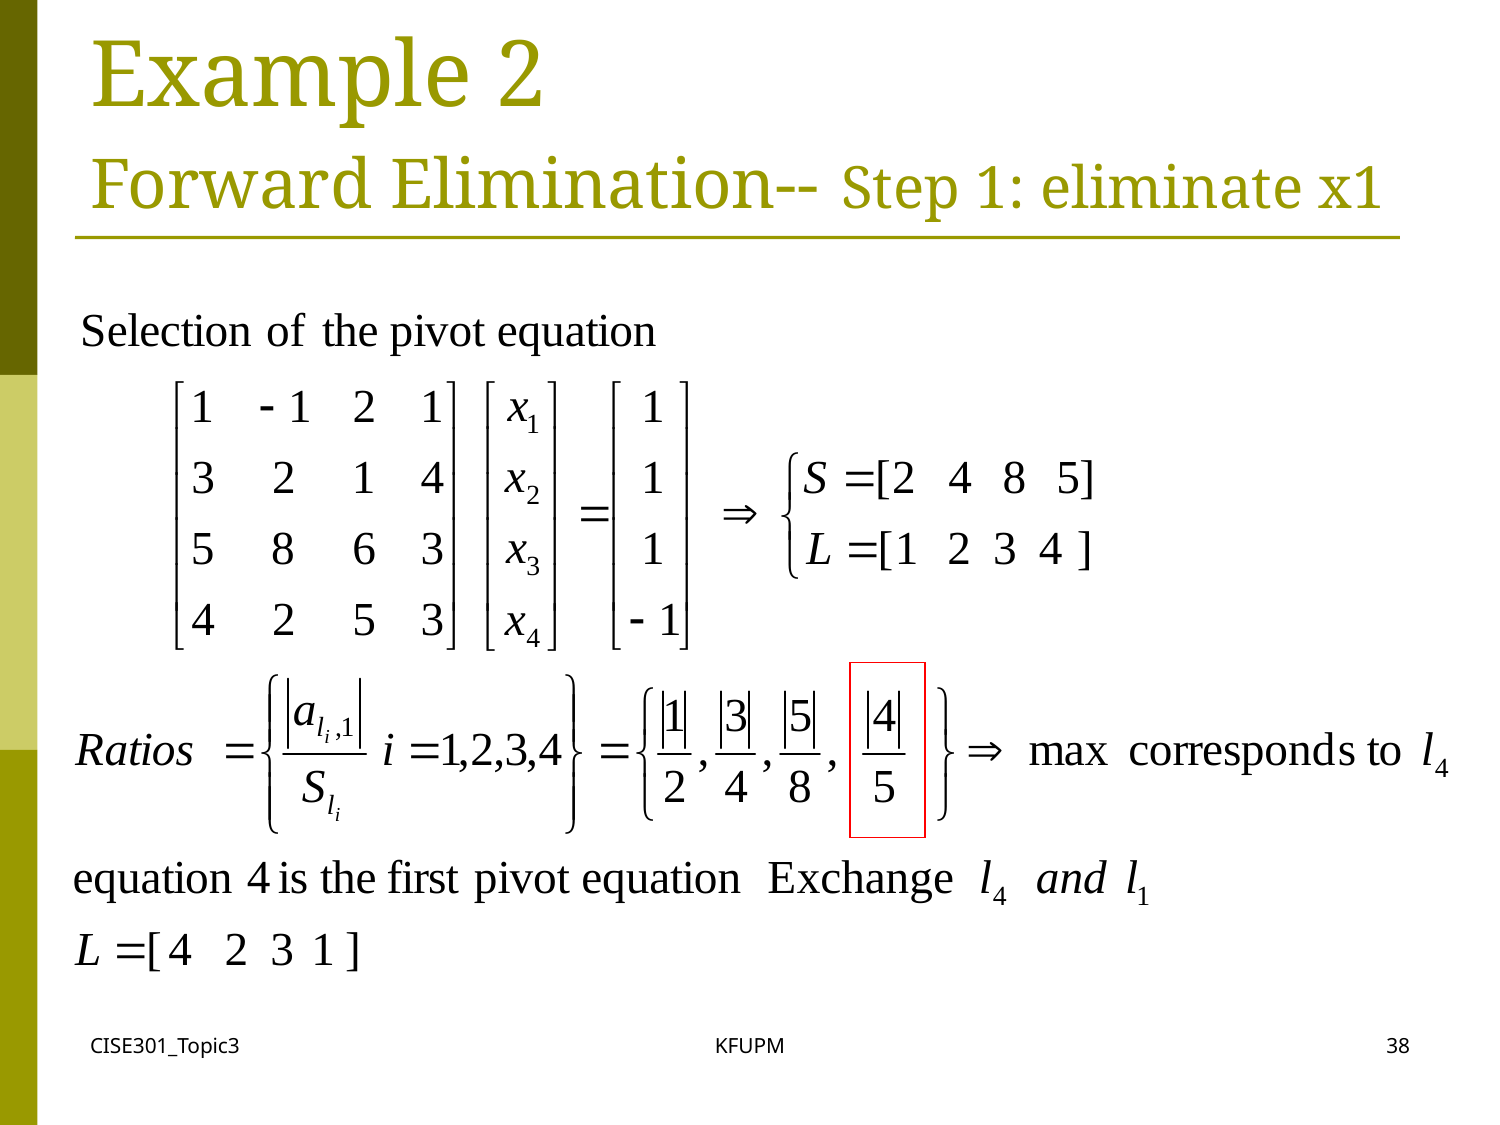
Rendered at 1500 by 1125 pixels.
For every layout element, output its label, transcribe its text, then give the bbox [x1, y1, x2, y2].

slide_number CISE301_Topic3 [74, 1024, 426, 1101]
title Example 2 Forward Elimination-- Step 1: eliminate x1 [74, 45, 1426, 233]
footer KFUPM [512, 1024, 988, 1101]
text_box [66, 303, 1461, 988]
slide_number 38 [1074, 1024, 1426, 1101]
